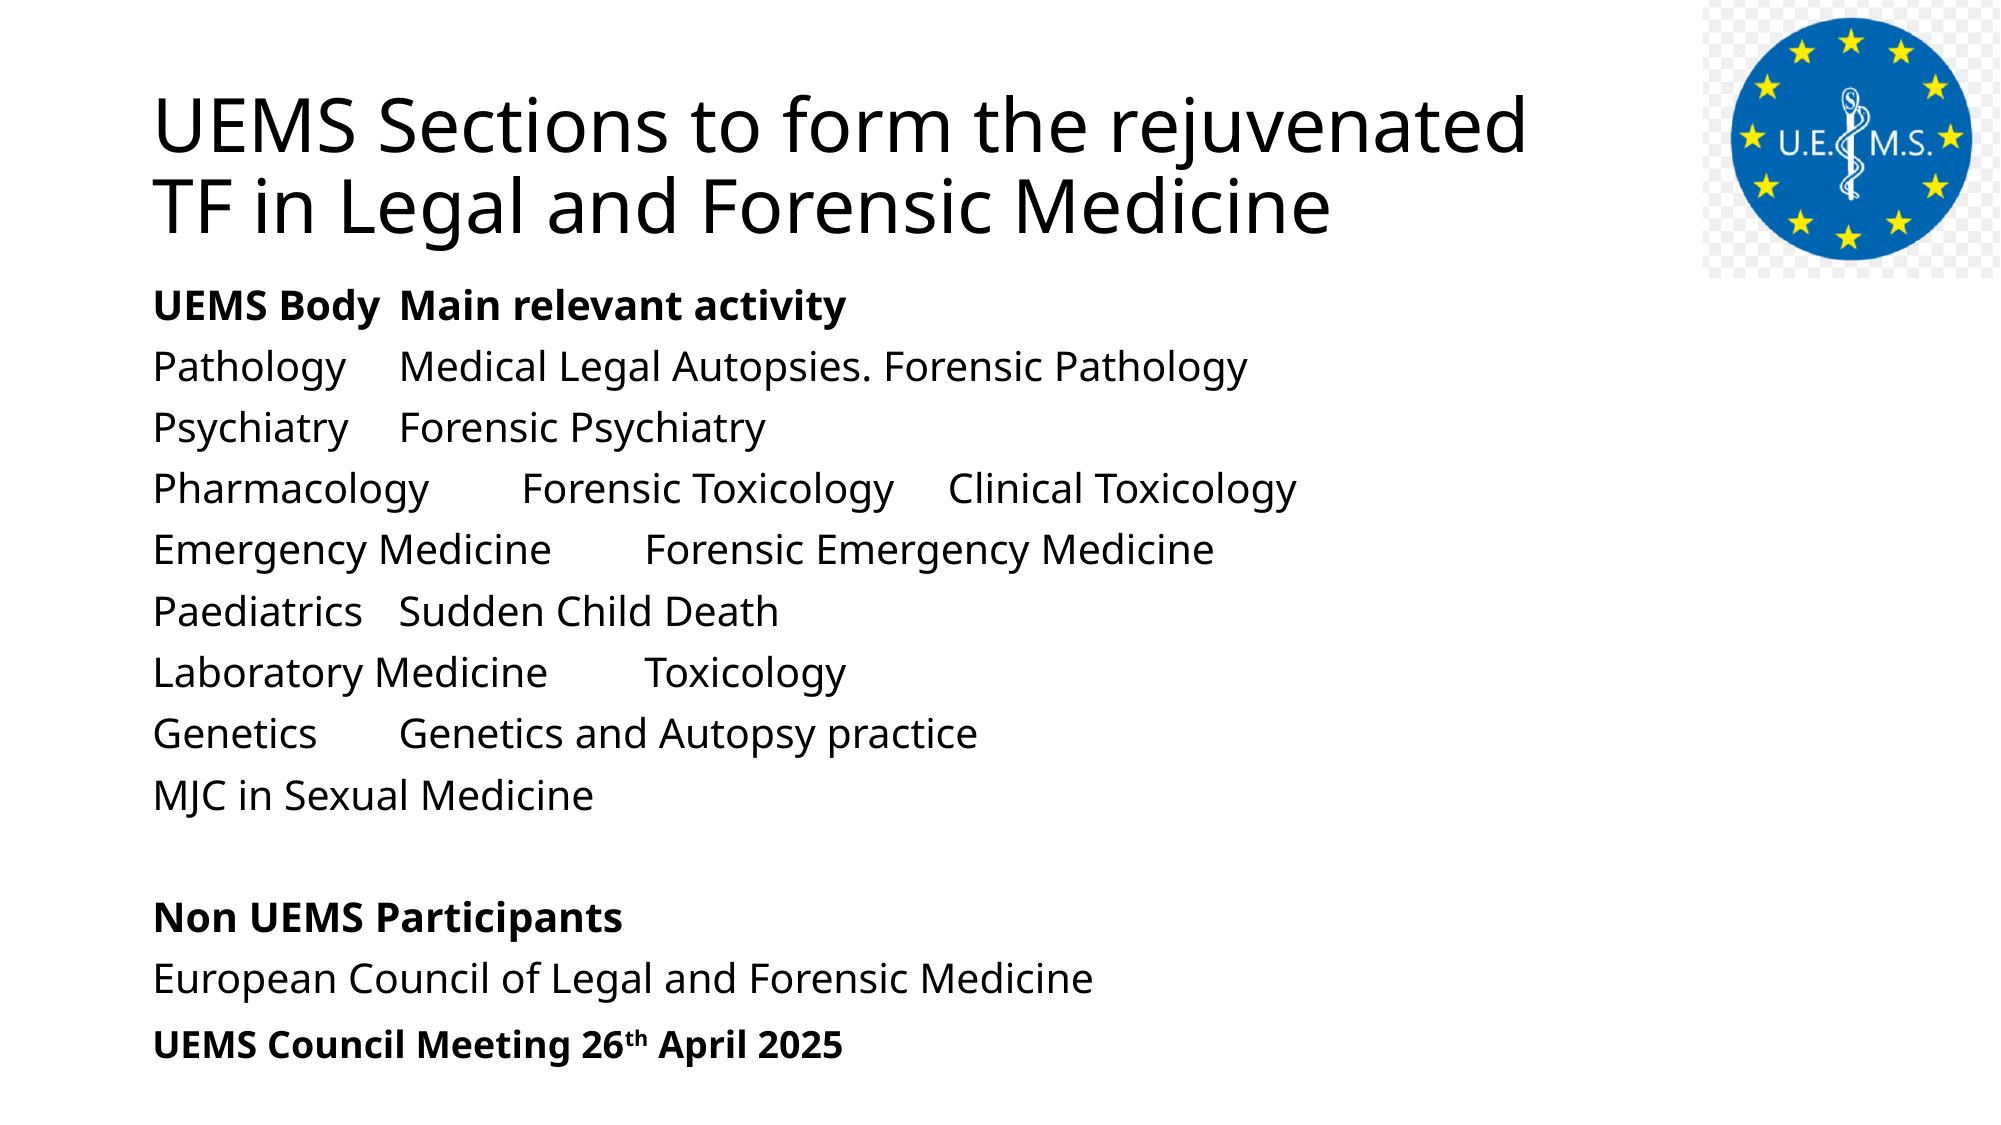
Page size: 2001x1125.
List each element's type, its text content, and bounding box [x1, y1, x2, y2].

title UEMS Sections to form the rejuvenated TF in Legal and Forensic Medicine [137, 59, 1672, 277]
list UEMS Body Main relevant activity Pathology Medical Legal Autopsies. Forensic Pathology Psychiatry Forensic Psychiatry Pharmacology Forensic Toxicology Clinical Toxicology Emergency Medicine Forensic Emergency Medicine Paediatrics Sudden Child Death Laboratory Medicine Toxicology Genetics Genetics and Autopsy practice MJC in Sexual Medicine Non UEMS Participants European Council of Legal and Forensic Medicine [137, 277, 1863, 1014]
text_box UEMS Council Meeting 26th April 2025 [137, 1013, 878, 1073]
picture [1702, 0, 2000, 279]
